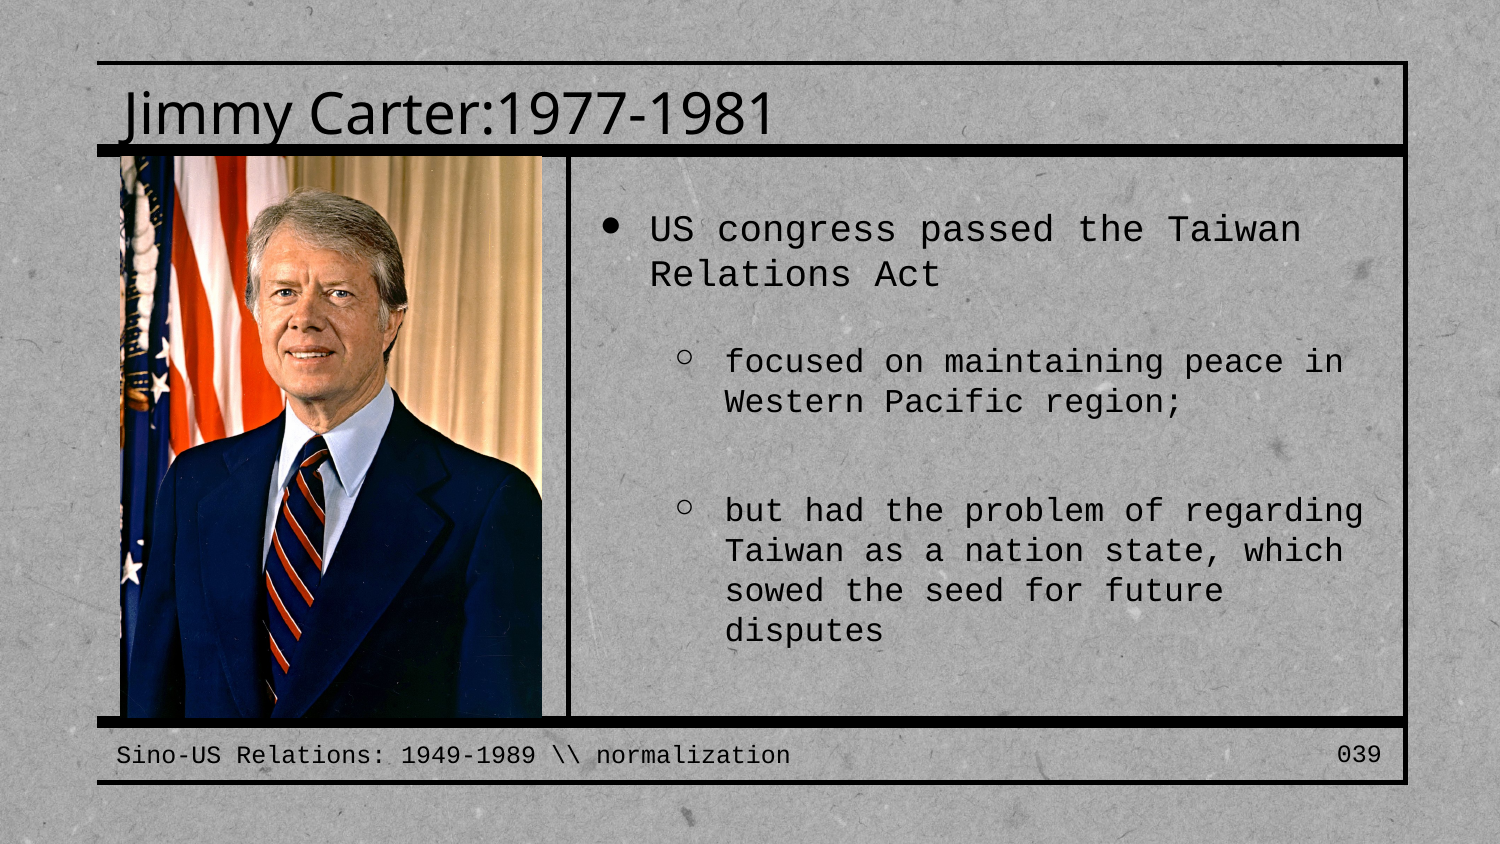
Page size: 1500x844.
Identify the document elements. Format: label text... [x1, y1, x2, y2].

text_box 039 [1390, 738, 1397, 767]
title Jimmy Carter:1977-1981 [118, 76, 1382, 155]
text_box Sino-US Relations: 1949-1989 \\ normalization [110, 738, 1390, 767]
list US congress passed the Taiwan Relations Act focused on maintaining peace in Western Pacific region; but had the problem of regarding Taiwan as a nation state, which sowed the seed for future disputes [568, 204, 1380, 728]
picture [0, 0, 1500, 844]
